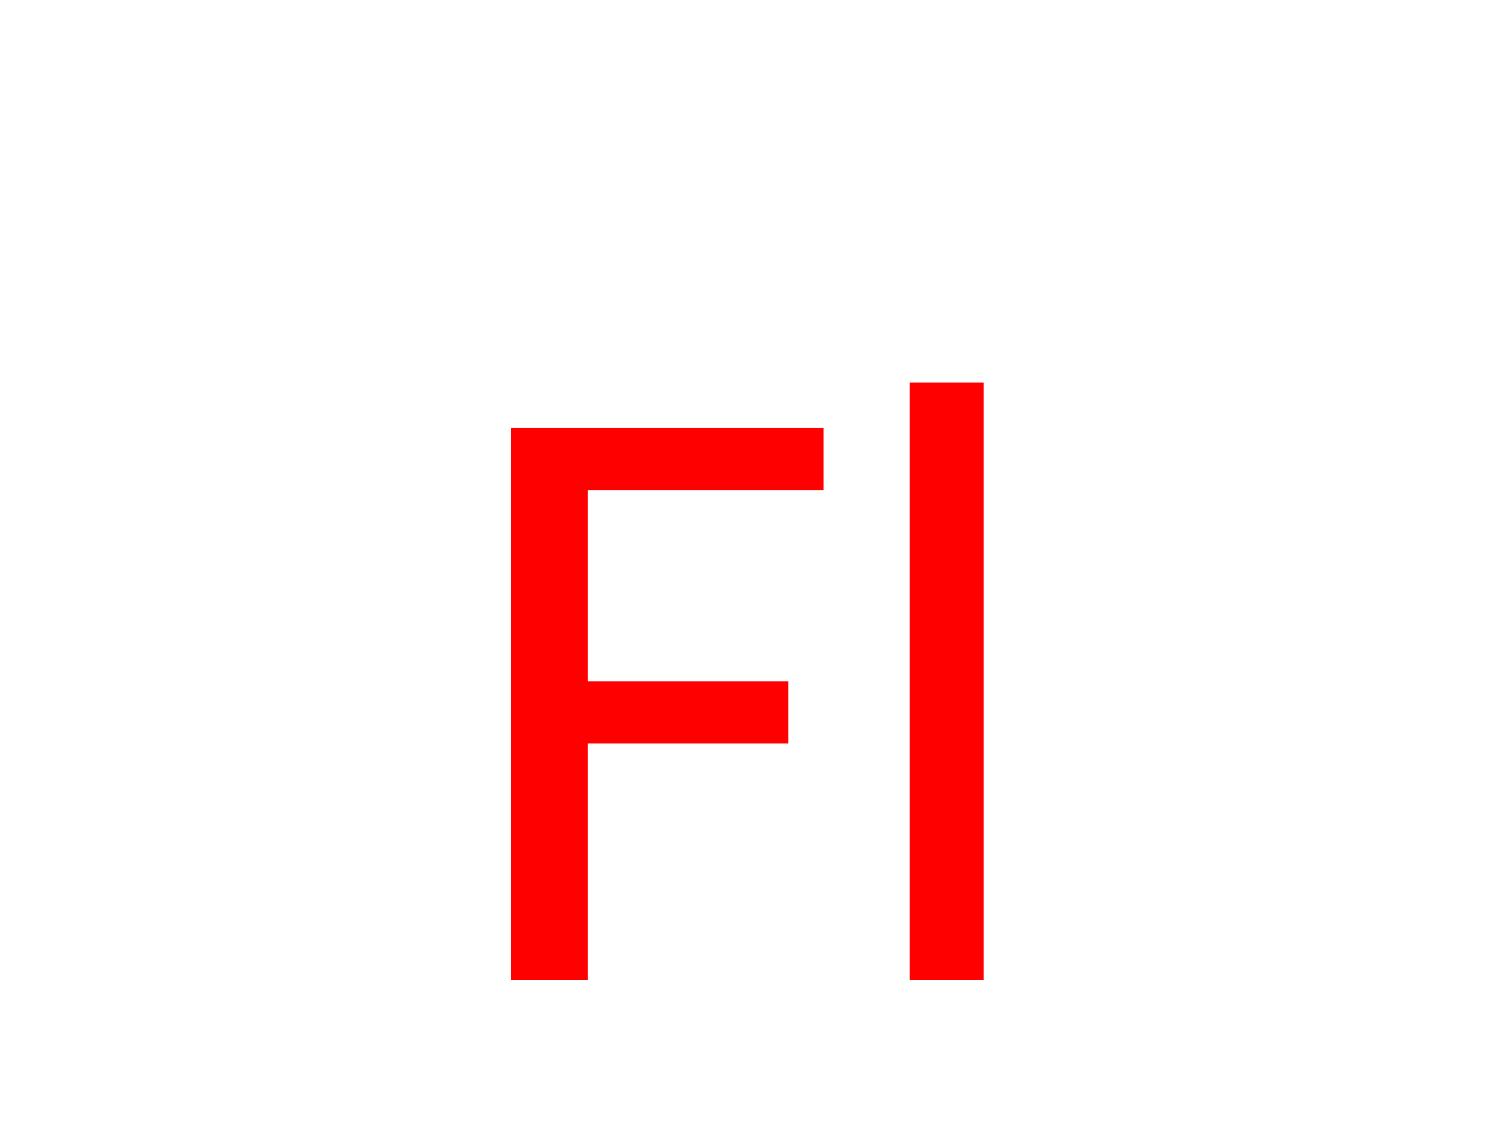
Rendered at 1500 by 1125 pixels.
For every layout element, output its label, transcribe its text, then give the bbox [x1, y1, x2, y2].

list Fl [75, 112, 1425, 1005]
